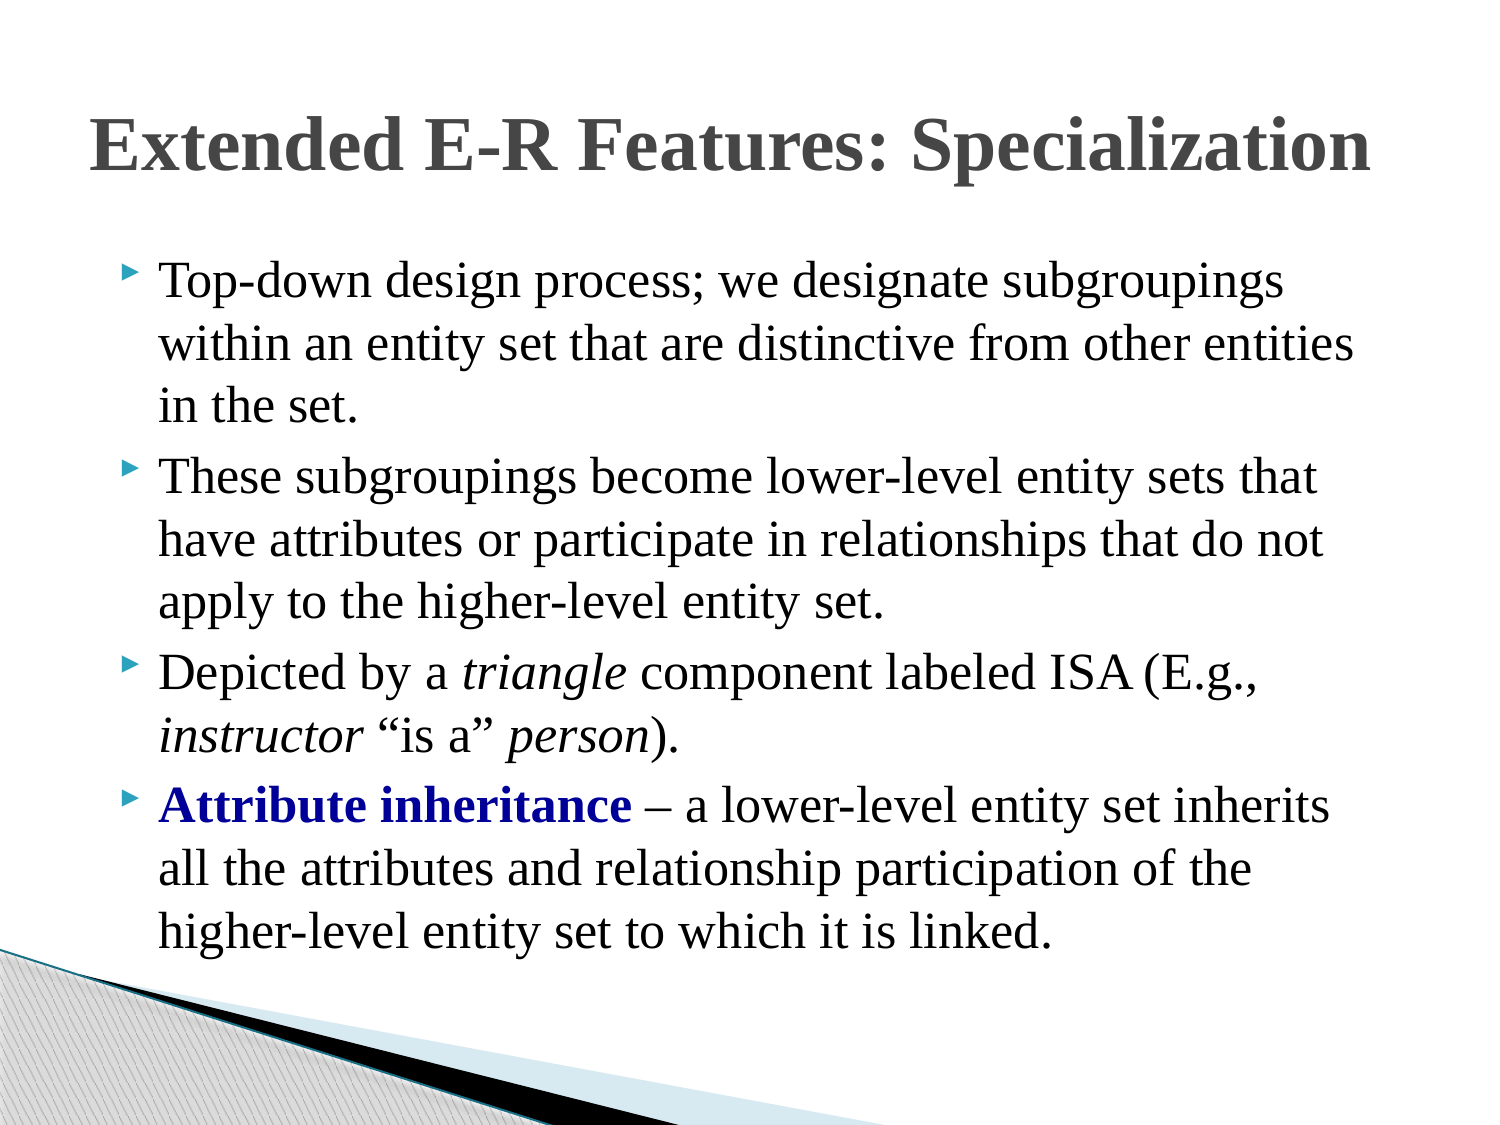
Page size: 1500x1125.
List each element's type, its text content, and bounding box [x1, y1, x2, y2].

list Top-down design process; we designate subgroupings within an entity set that are distinctive from other entities in the set. These subgroupings become lower-level entity sets that have attributes or participate in relationships that do not apply to the higher-level entity set. Depicted by a triangle component labeled ISA (E.g., instructor “is a” person). Attribute inheritance – a lower-level entity set inherits all the attributes and relationship participation of the higher-level entity set to which it is linked. [87, 237, 1405, 973]
title Extended E-R Features: Specialization [75, 45, 1425, 233]
